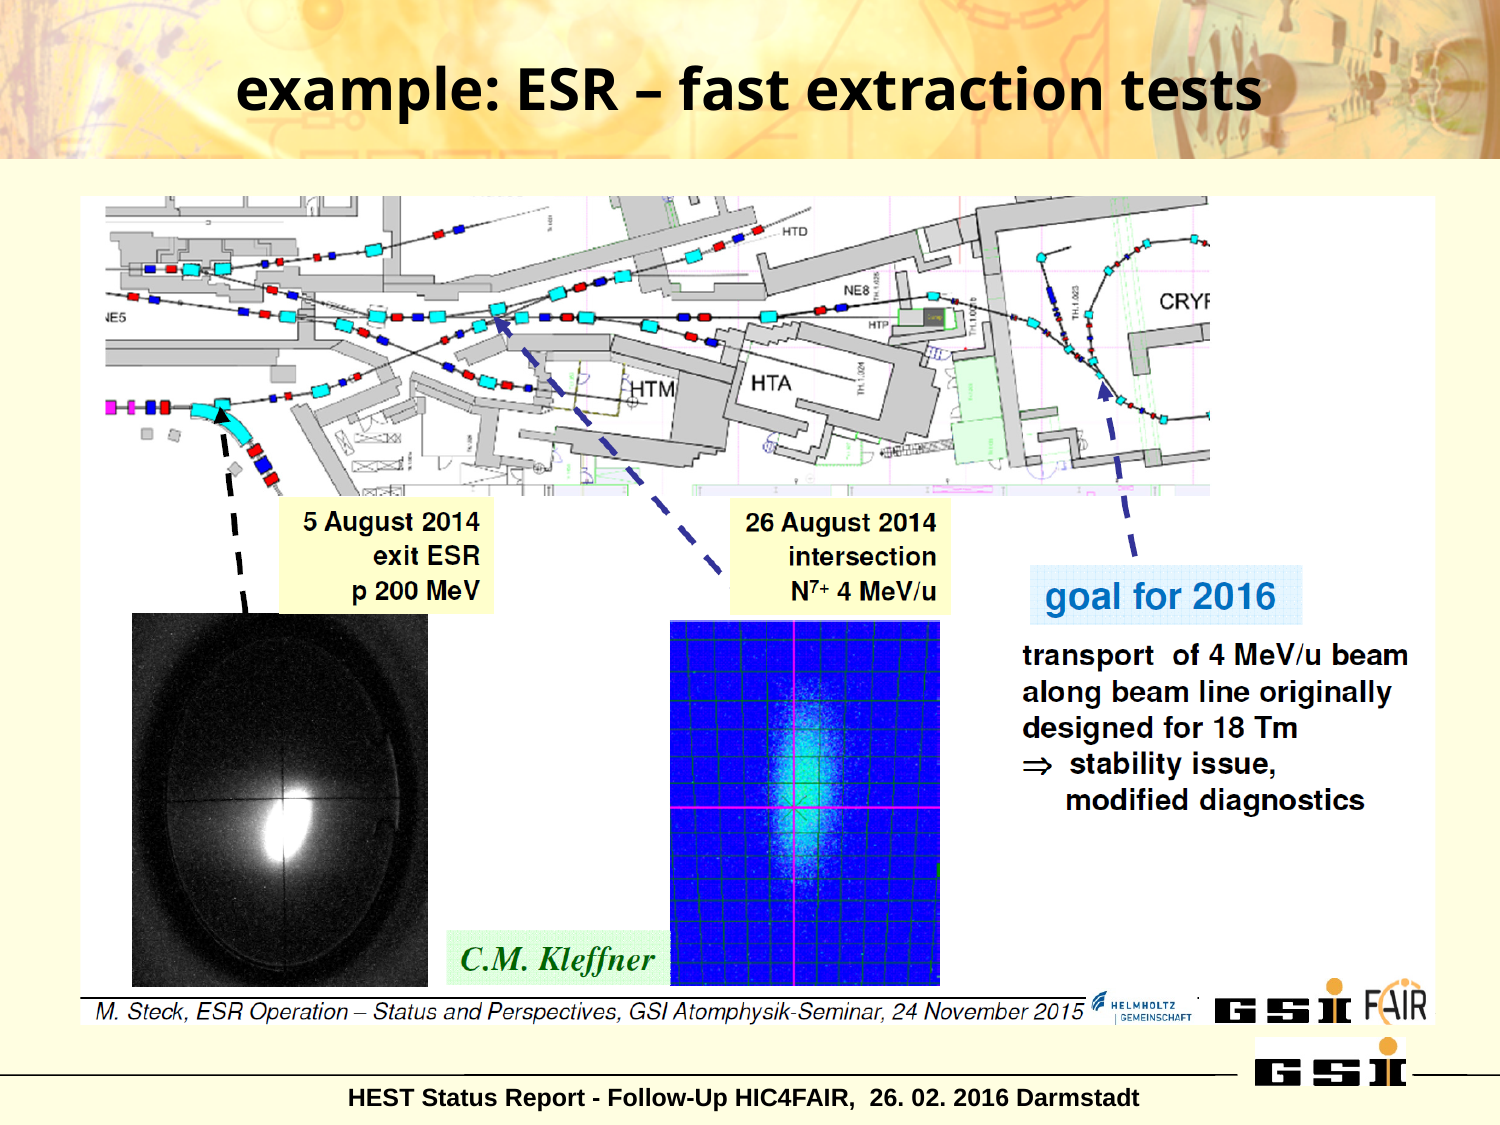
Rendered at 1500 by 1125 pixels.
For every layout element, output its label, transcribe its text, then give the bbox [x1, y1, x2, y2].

title example: ESR – fast extraction tests [75, 45, 1425, 149]
picture [80, 196, 1436, 1025]
picture [1255, 1037, 1406, 1086]
